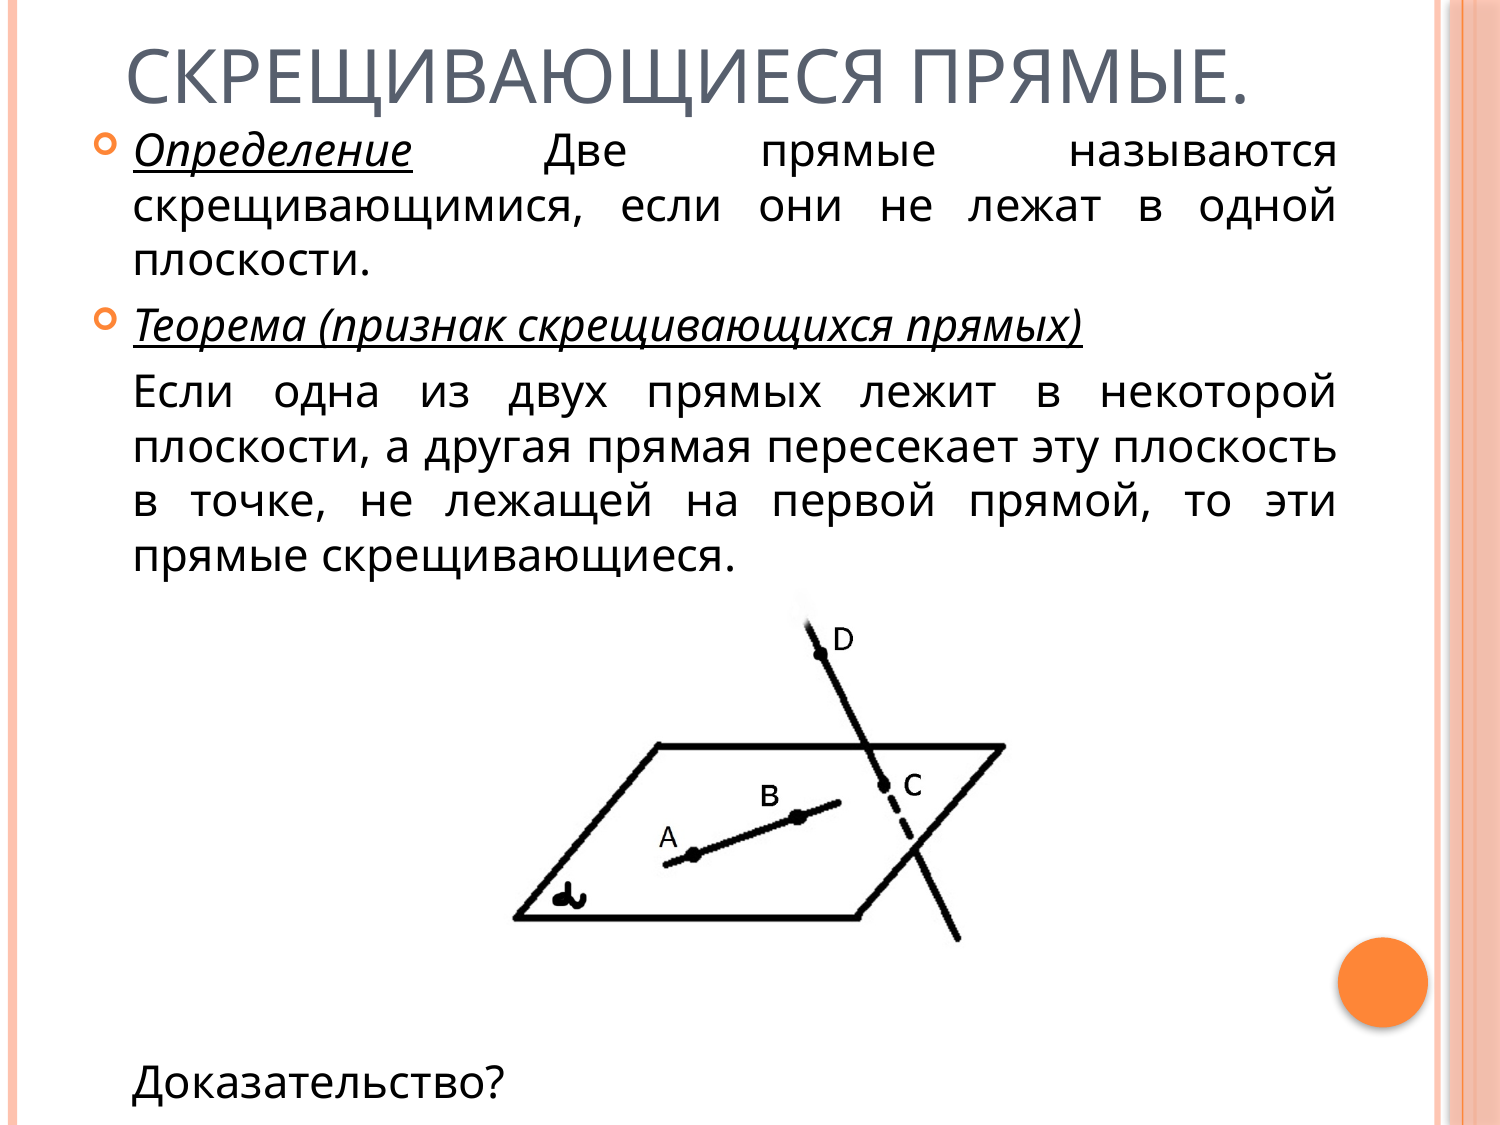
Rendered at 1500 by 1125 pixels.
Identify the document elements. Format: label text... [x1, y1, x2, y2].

list Определение Две прямые называются скрещивающимися, если они не лежат в одной плоскости. Теорема (признак скрещивающихся прямых) Если одна из двух прямых лежит в некоторой плоскости, а другая прямая пересекает эту плоскость в точке, не лежащей на первой прямой, то эти прямые скрещивающиеся. Доказательство? [76, 113, 1355, 1125]
picture [465, 577, 1046, 1049]
title Скрещивающиеся прямые. [75, 0, 1300, 126]
